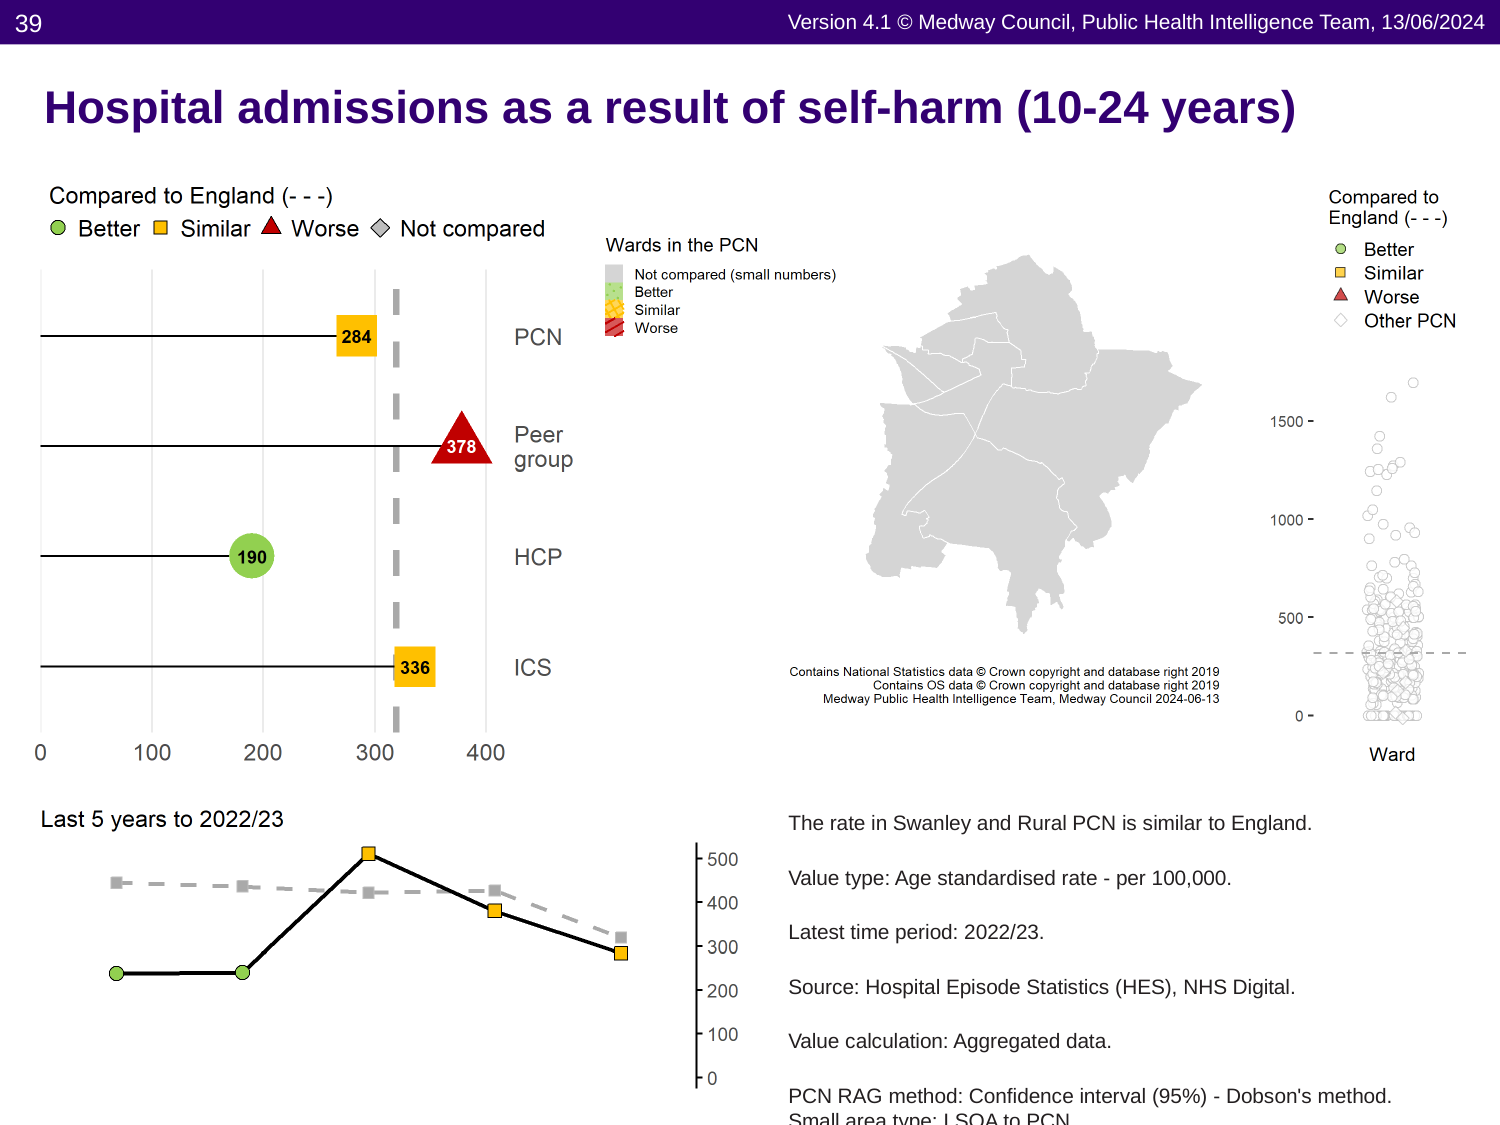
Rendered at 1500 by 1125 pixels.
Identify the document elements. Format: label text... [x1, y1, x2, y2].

title Hospital admissions as a result of self-harm (10-24 years) [29, 70, 1471, 138]
list Version 4.1 © Medway Council, Public Health Intelligence Team, 13/06/2024 [419, 0, 1500, 43]
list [29, 164, 585, 776]
list The rate in Swanley and Rural PCN is similar to England. Value type: Age standardised rate - per 100,000. Latest time period: 2022/23. Source: Hospital Episode Statistics (HES), NHS Digital. Value calculation: Aggregated data. PCN RAG method: Confidence interval (95%) - Dobson's method. Small area type: LSOA to PCN. [773, 802, 1483, 1106]
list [29, 798, 751, 1107]
list 39 [0, 0, 95, 95]
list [1233, 164, 1483, 776]
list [605, 164, 1221, 776]
